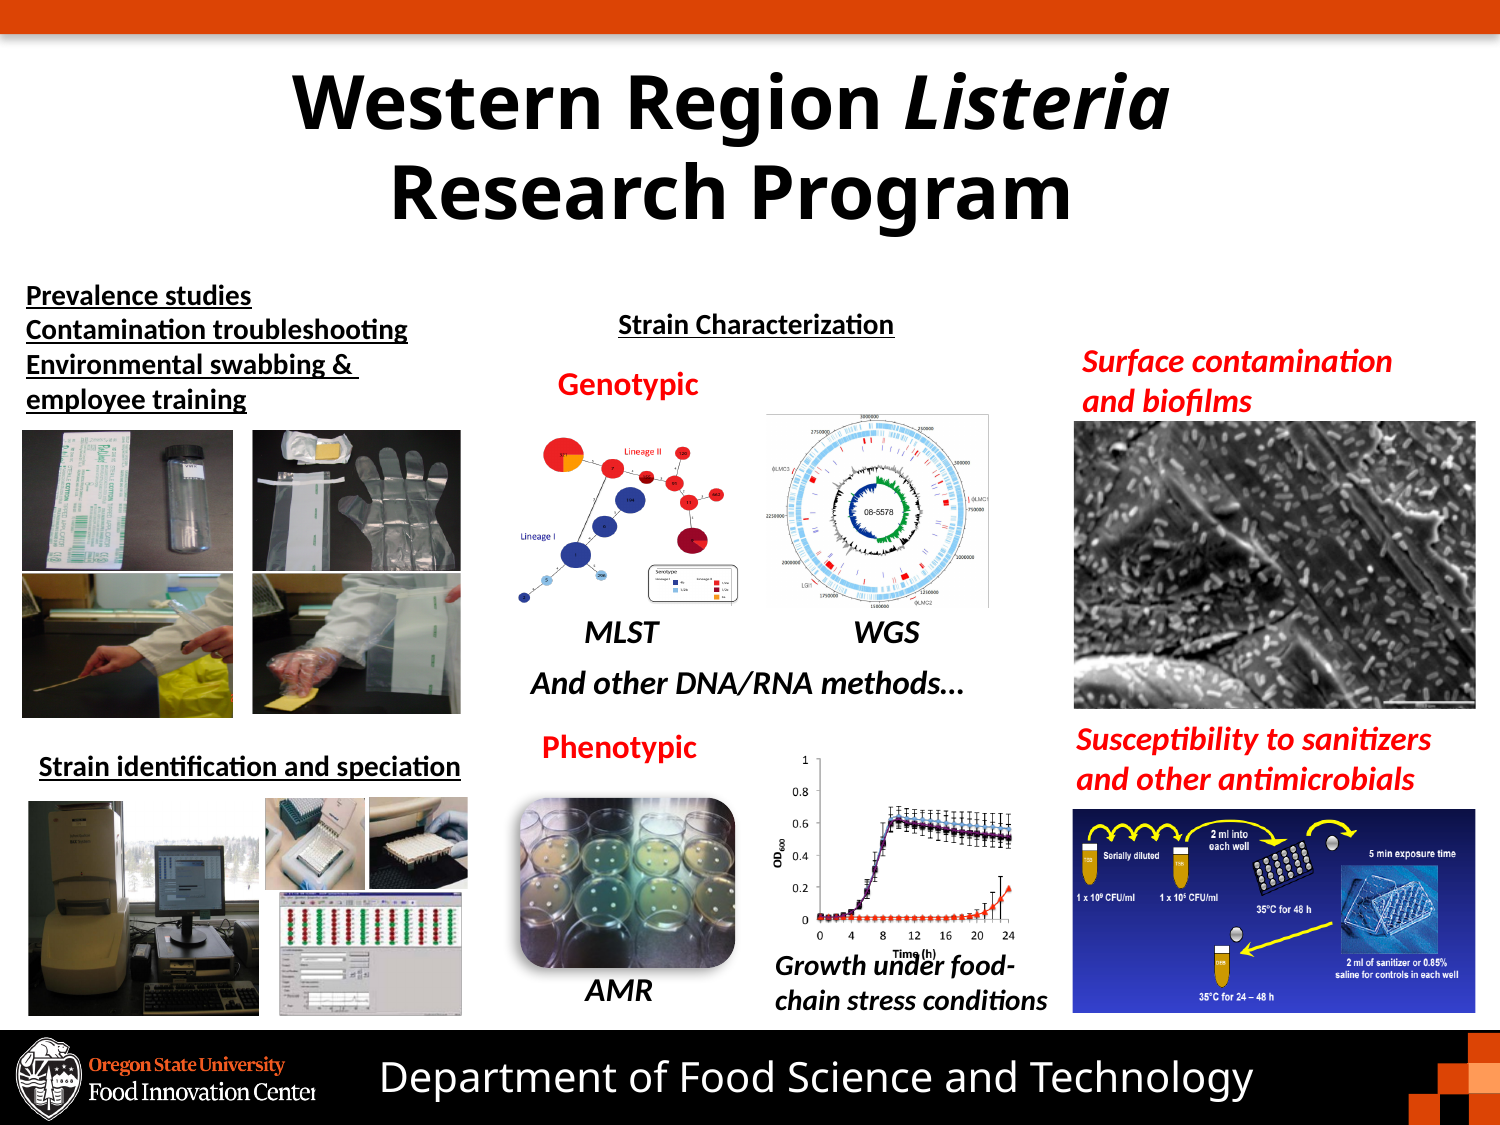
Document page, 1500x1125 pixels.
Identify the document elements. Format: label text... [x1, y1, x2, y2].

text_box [8, 268, 461, 727]
text_box Western Region Listeria Research Program [131, 91, 1332, 198]
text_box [21, 739, 480, 1016]
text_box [1061, 709, 1487, 1013]
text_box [520, 717, 1155, 1025]
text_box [507, 297, 992, 710]
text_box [1064, 331, 1476, 708]
